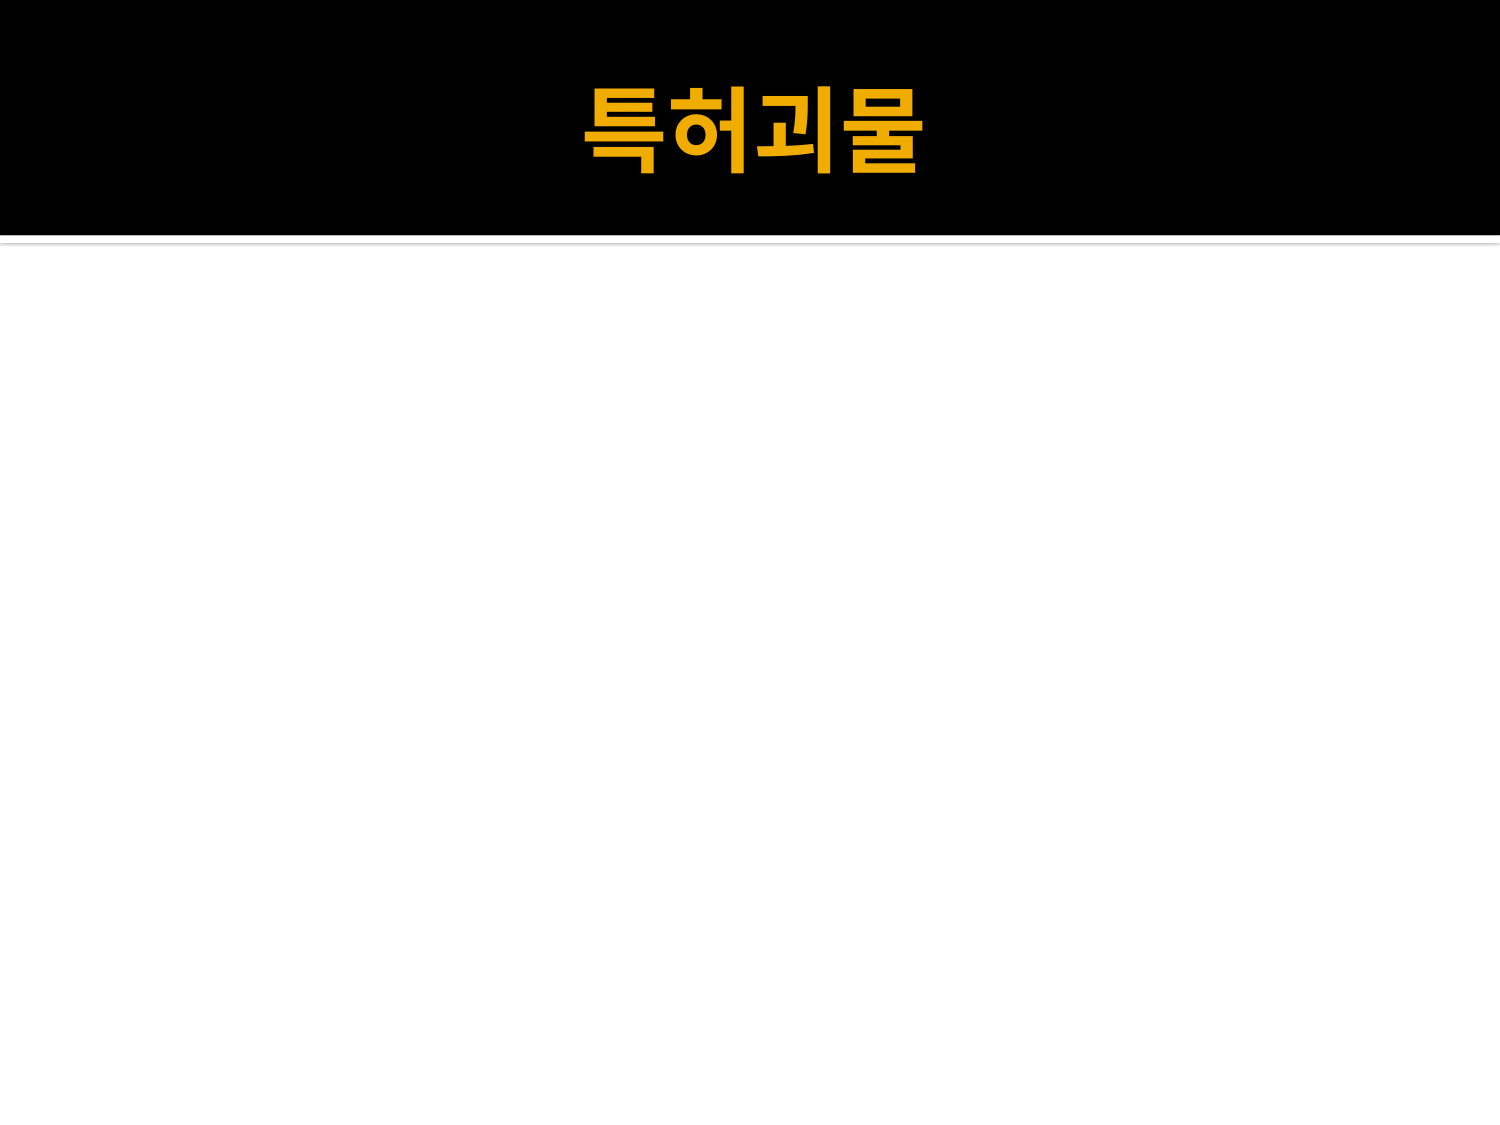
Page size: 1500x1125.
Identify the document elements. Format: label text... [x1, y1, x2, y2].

title 특허괴물 [75, 25, 1425, 231]
